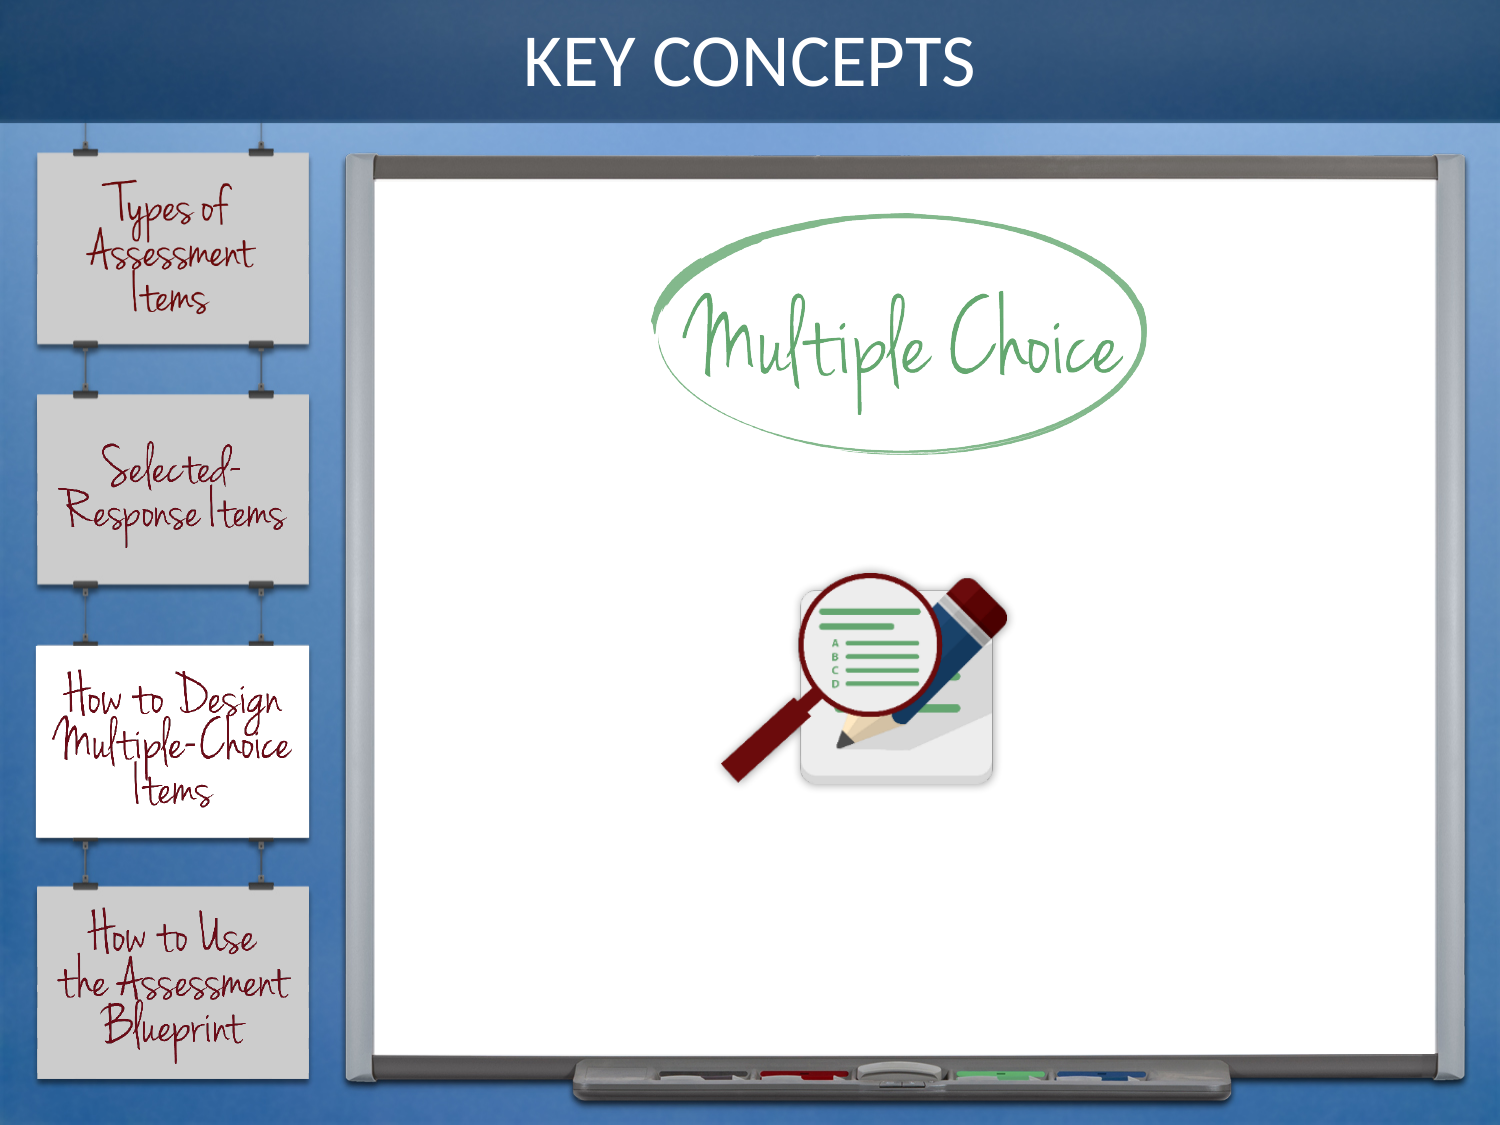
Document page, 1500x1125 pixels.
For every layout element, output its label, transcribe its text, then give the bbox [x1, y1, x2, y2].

picture [0, 124, 1500, 1125]
title KEY CONCEPTS [0, 1, 1500, 124]
